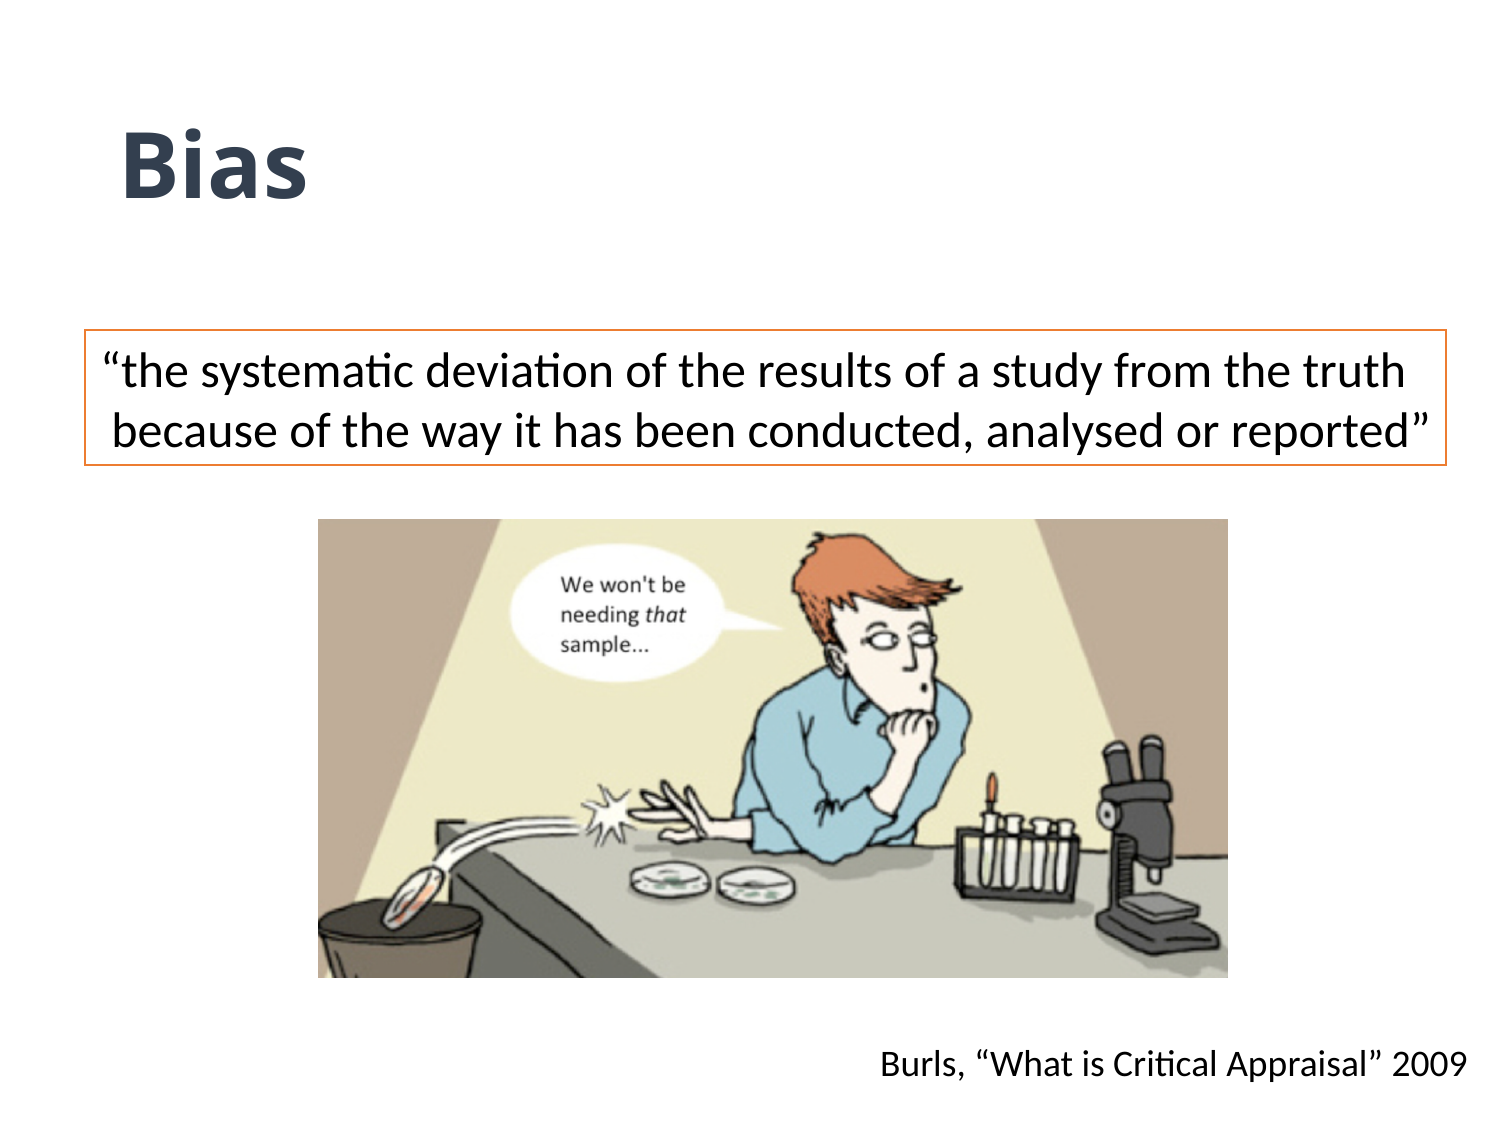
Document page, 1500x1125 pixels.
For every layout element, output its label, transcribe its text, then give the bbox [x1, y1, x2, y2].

text_box “the systematic deviation of the results of a study from the truth because of the way it has been conducted, analysed or reported” [84, 329, 1447, 466]
text_box Burls, “What is Critical Appraisal” 2009 [865, 1031, 1484, 1092]
picture [318, 519, 1228, 978]
title Bias [103, 59, 1397, 278]
